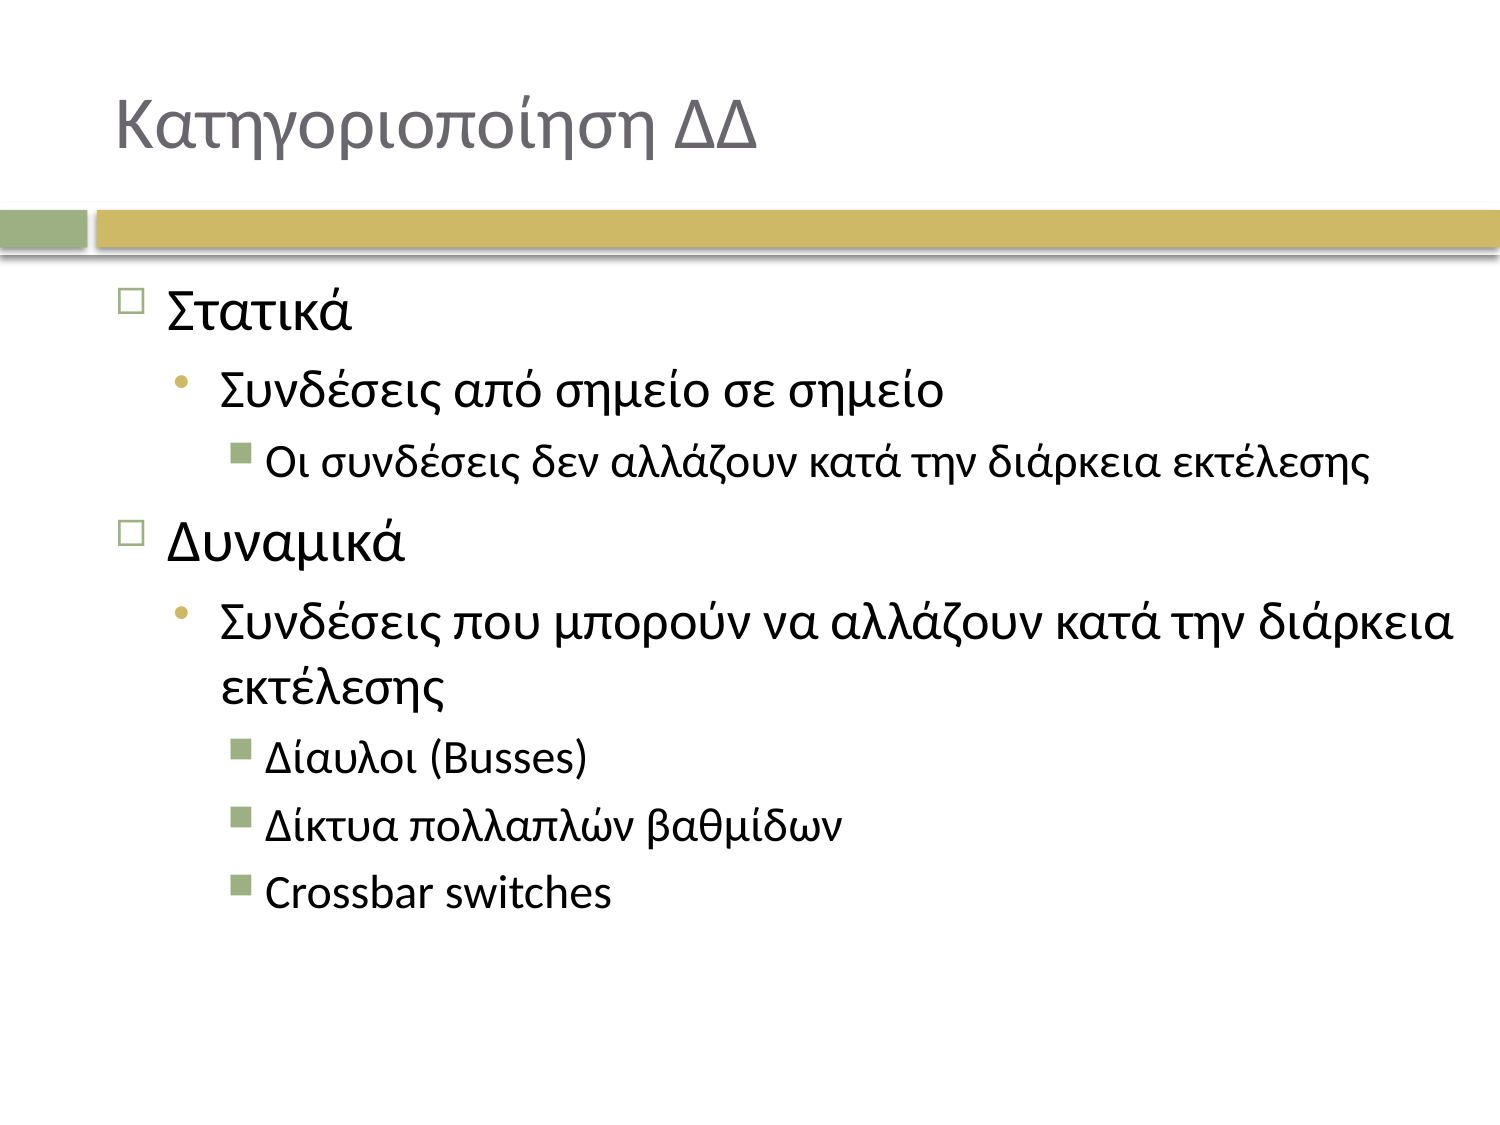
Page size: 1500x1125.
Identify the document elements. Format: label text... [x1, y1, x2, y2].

list Στατικά Συνδέσεις από σημείο σε σημείο Οι συνδέσεις δεν αλλάζουν κατά την διάρκεια εκτέλεσης Δυναμικά Συνδέσεις που μπορούν να αλλάζουν κατά την διάρκεια εκτέλεσης Δίαυλοι (Busses) Δίκτυα πολλαπλών βαθμίδων Crossbar switches [100, 262, 1500, 1125]
title Κατηγοριοποίηση ΔΔ [100, 37, 1438, 200]
